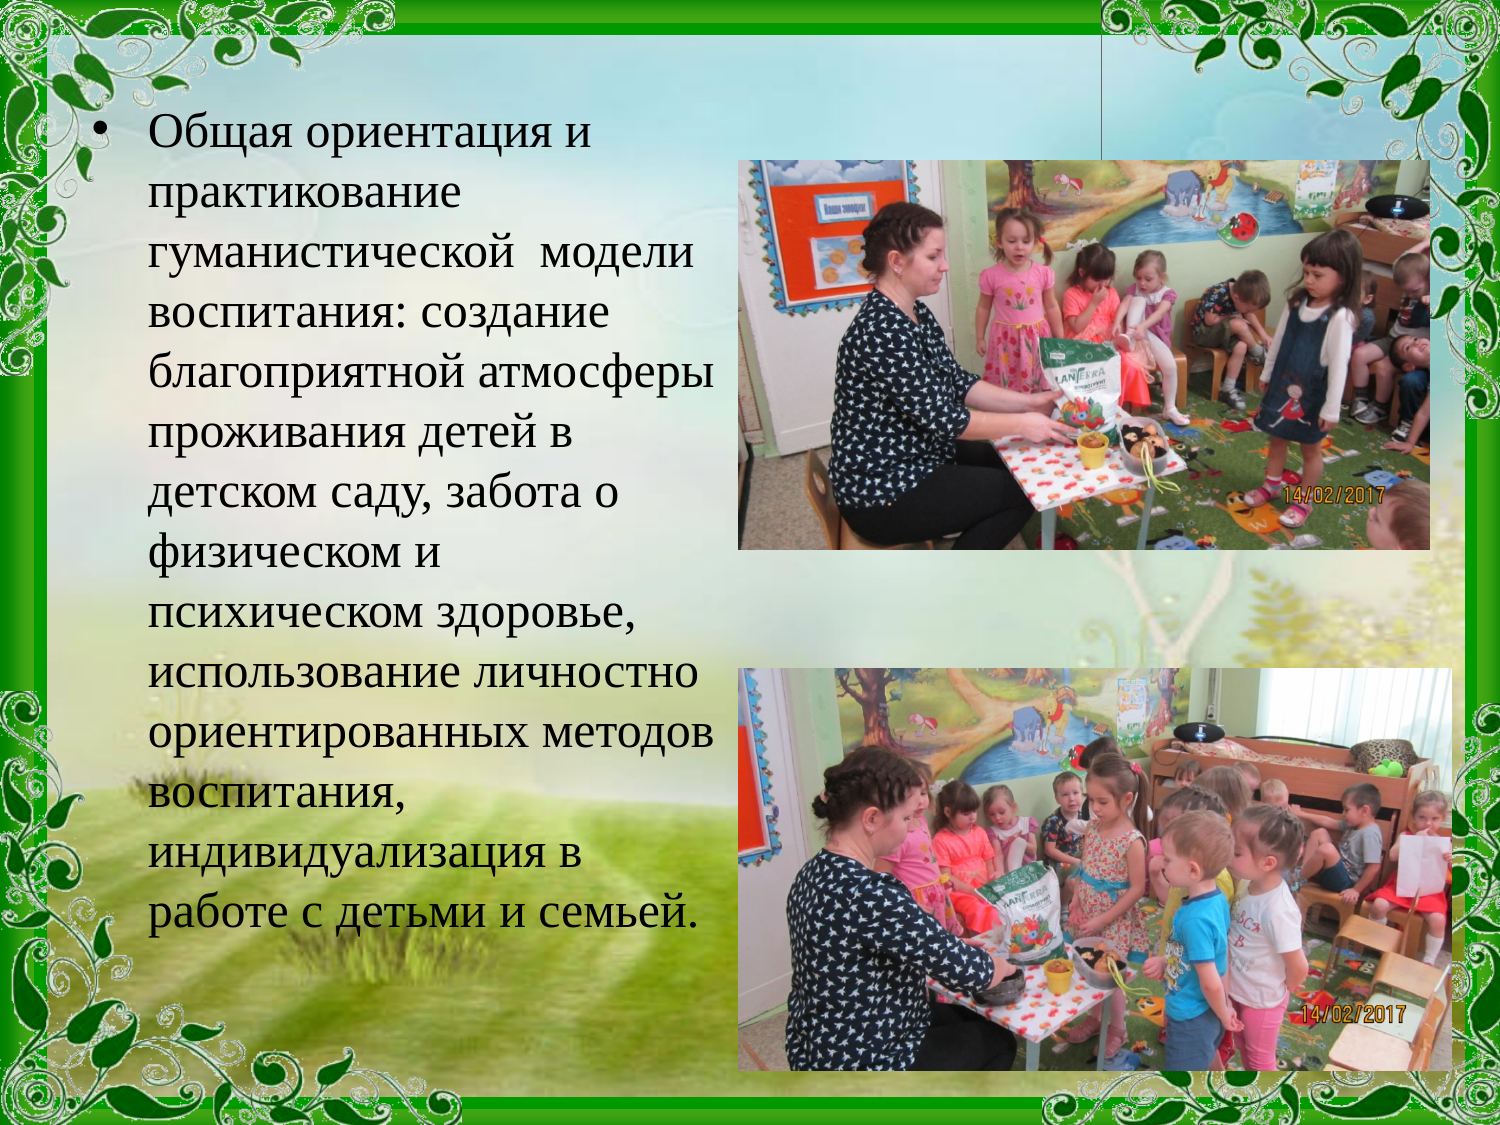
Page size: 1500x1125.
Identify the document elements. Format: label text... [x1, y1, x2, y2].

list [737, 668, 1452, 1071]
picture [0, 0, 1500, 1125]
list Общая ориентация и практикование гуманистической модели воспитания: создание благоприятной атмосферы проживания детей в детском саду, забота о физическом и психическом здоровье, использование личностно ориентированных методов воспитания, индивидуализация в работе с детьми и семьей. [76, 89, 740, 833]
